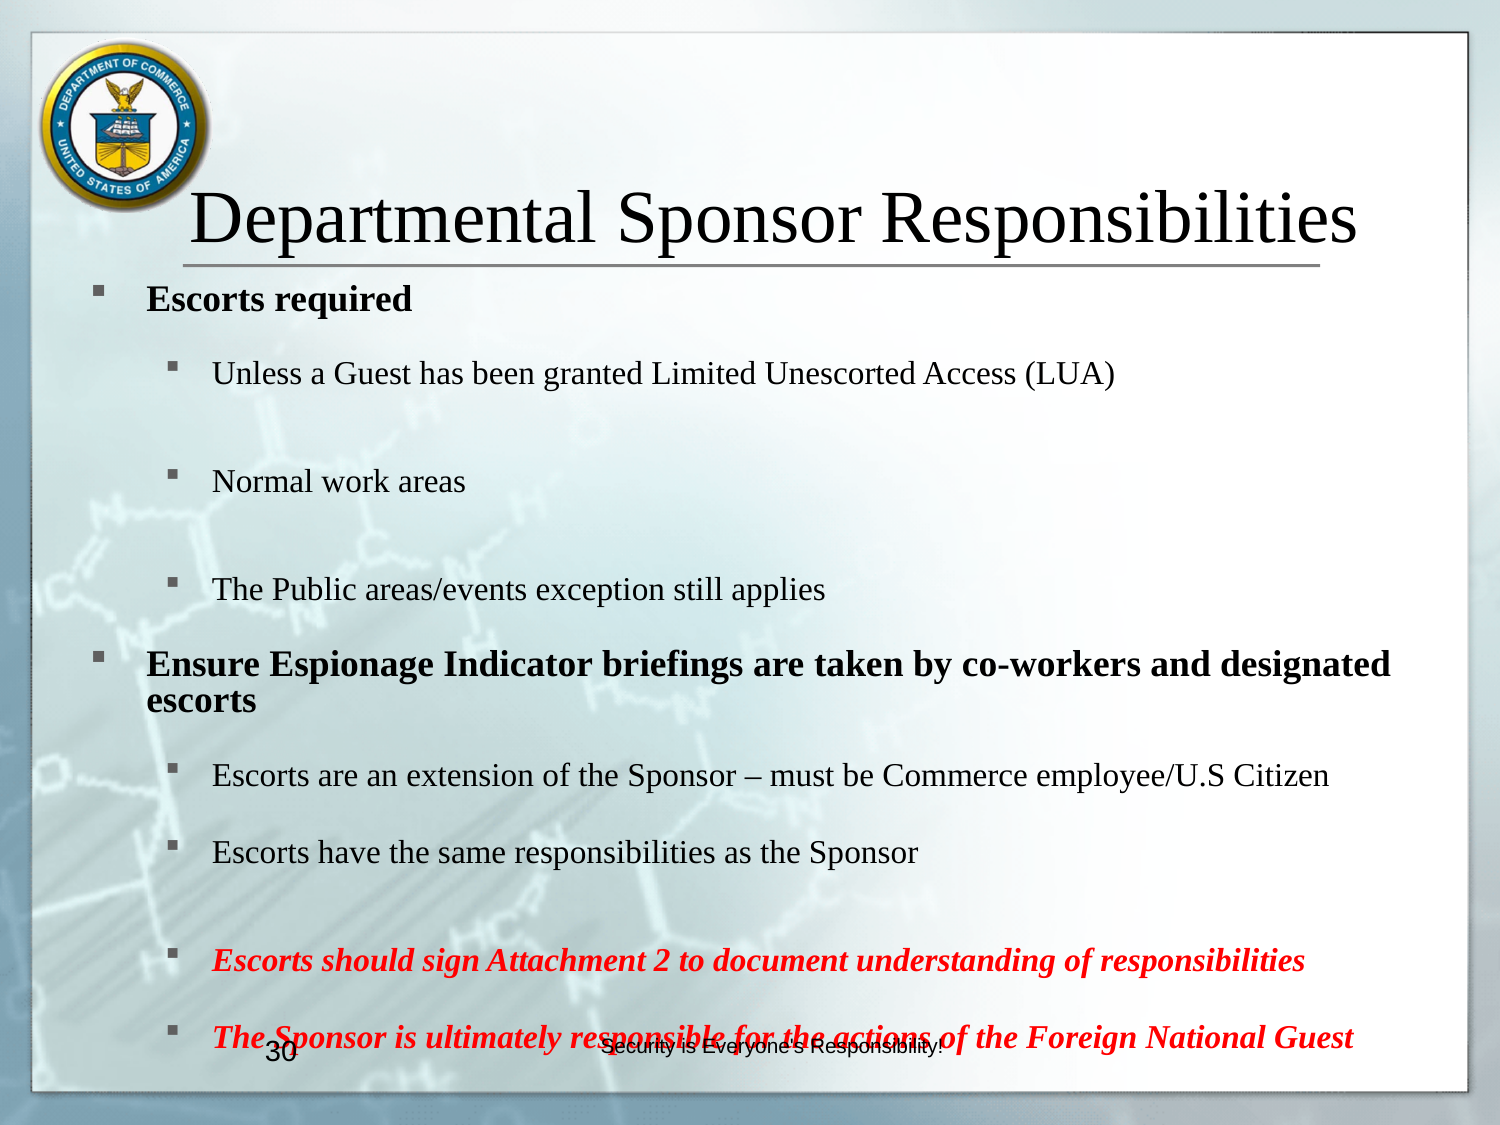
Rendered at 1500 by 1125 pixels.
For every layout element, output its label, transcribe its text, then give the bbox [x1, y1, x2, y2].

title Departmental Sponsor Responsibilities [99, 95, 1450, 329]
list Escorts required Unless a Guest has been granted Limited Unescorted Access (LUA) Normal work areas The Public areas/events exception still applies Ensure Espionage Indicator briefings are taken by co-workers and designated escorts Escorts are an extension of the Sponsor – must be Commerce employee/U.S Citizen Escorts have the same responsibilities as the Sponsor Escorts should sign Attachment 2 to document understanding of responsibilities The Sponsor is ultimately responsible for the actions of the Foreign National Guest [75, 275, 1426, 1000]
slide_number 30 [249, 1024, 463, 1101]
picture [0, 0, 1500, 1125]
footer Security is Everyone's Responsibility! [537, 1024, 1013, 1101]
